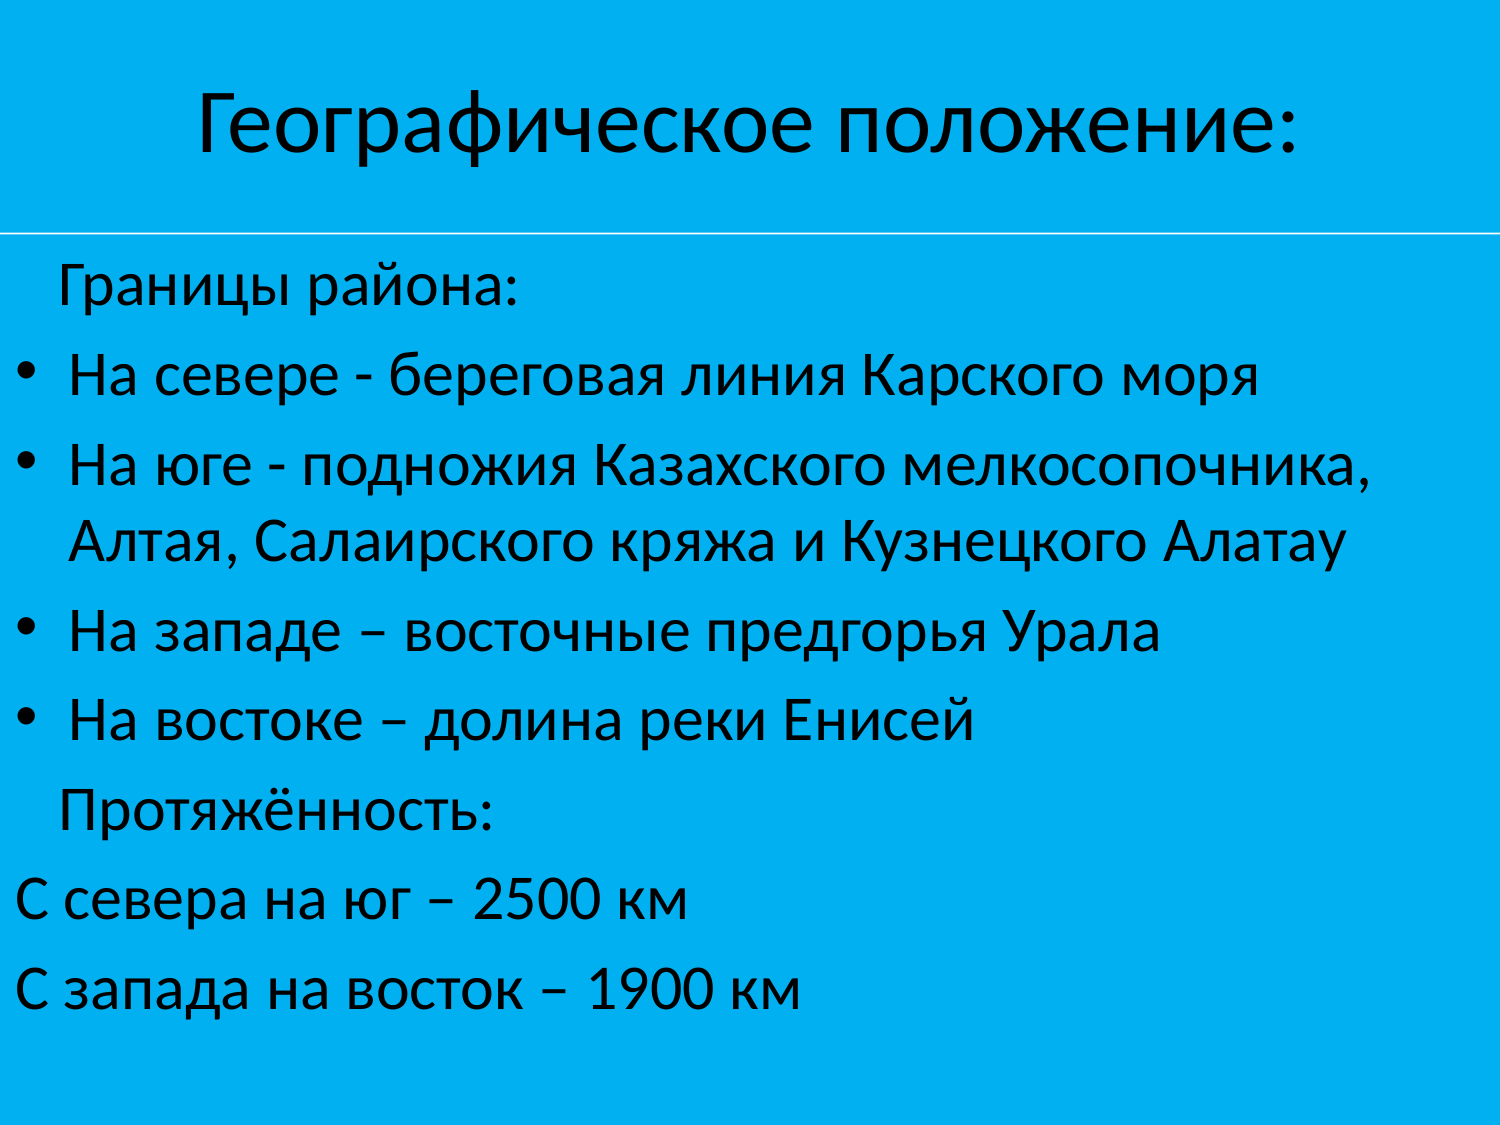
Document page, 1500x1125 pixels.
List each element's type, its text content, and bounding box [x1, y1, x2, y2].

title Географическое положение: [0, 0, 1500, 233]
list Границы района: На севере - береговая линия Карского моря На юге - подножия Казахского мелкосопочника, Алтая, Салаирского кряжа и Кузнецкого Алатау На западе – восточные предгорья Урала На востоке – долина реки Енисей Протяжённость: С севера на юг – 2500 км С запада на восток – 1900 км [0, 234, 1500, 1125]
